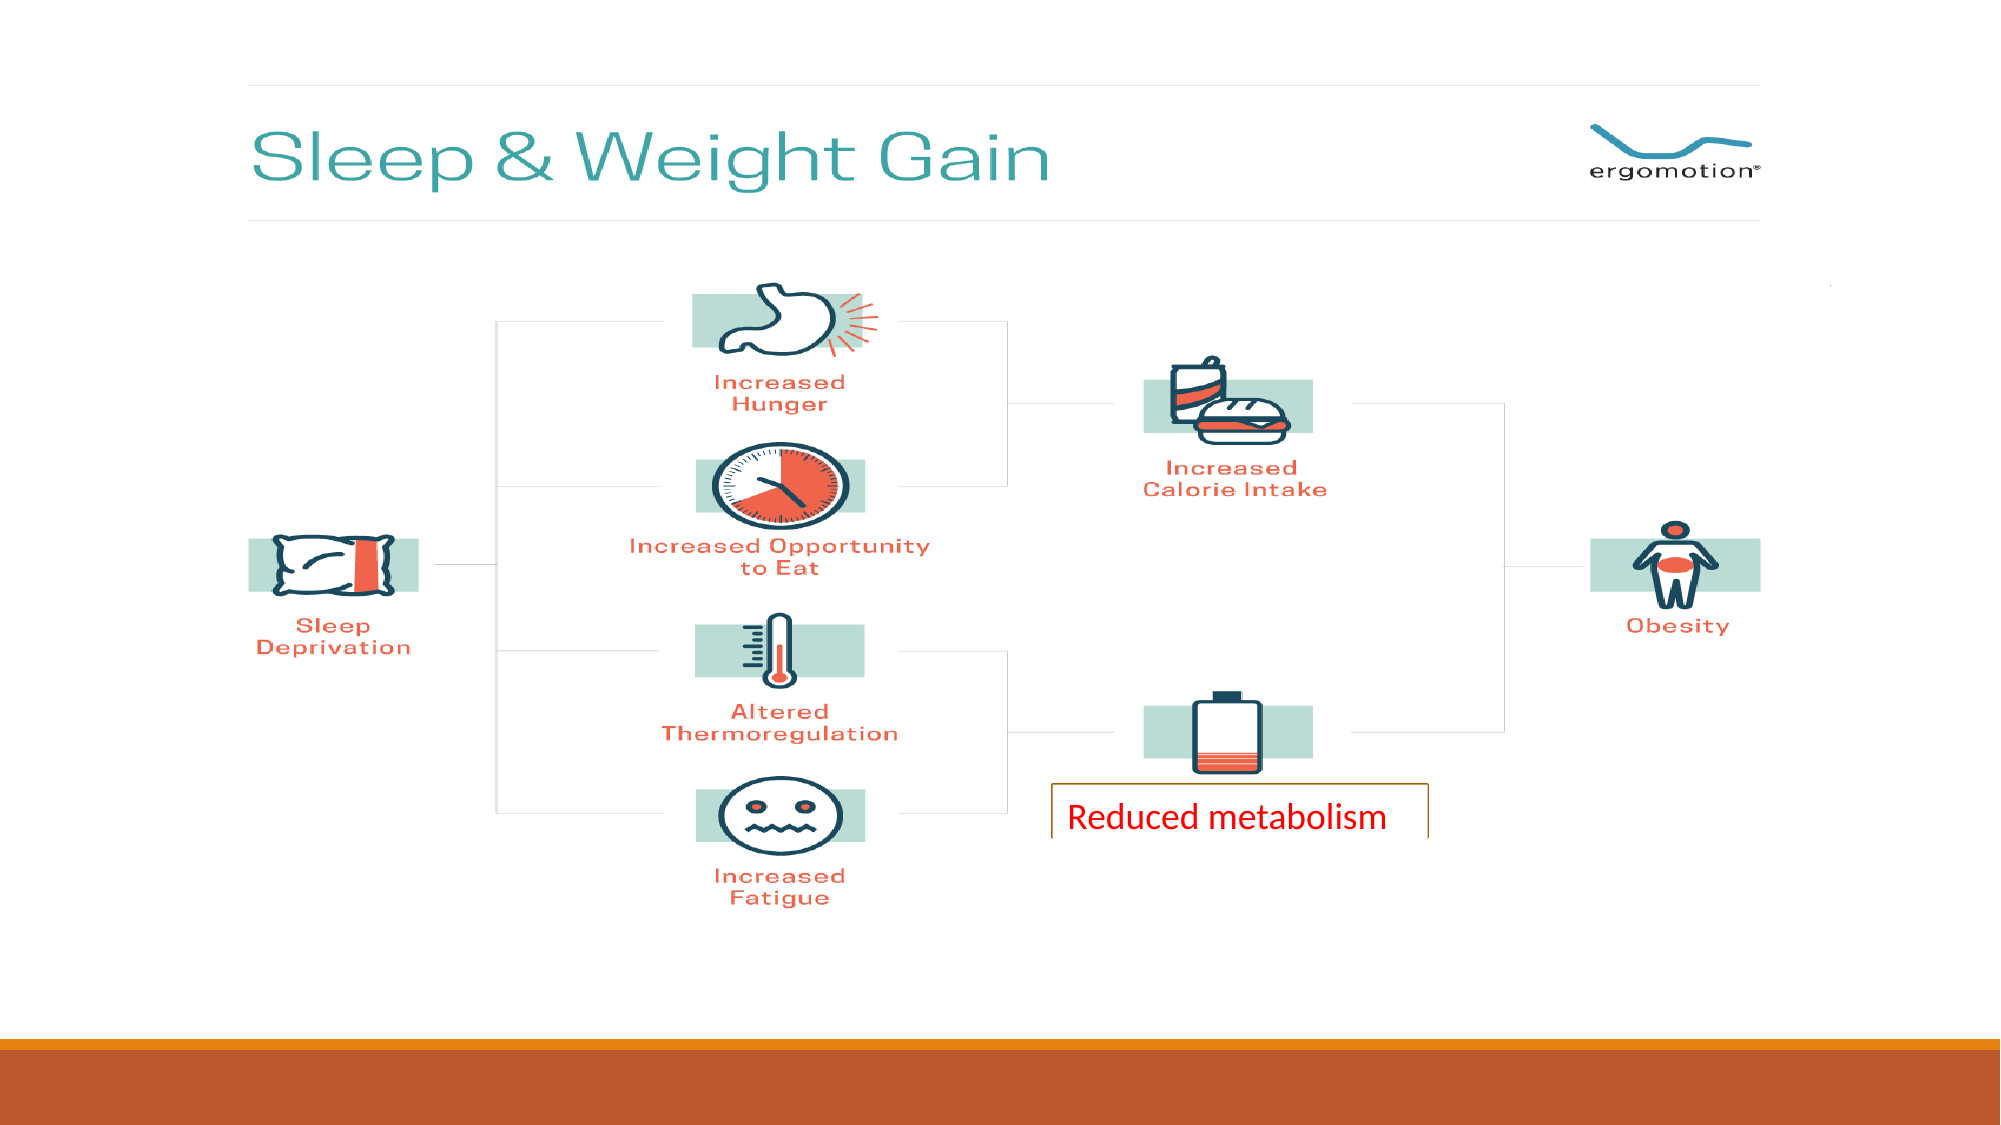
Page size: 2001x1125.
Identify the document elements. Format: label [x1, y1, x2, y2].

list [179, 46, 1831, 974]
